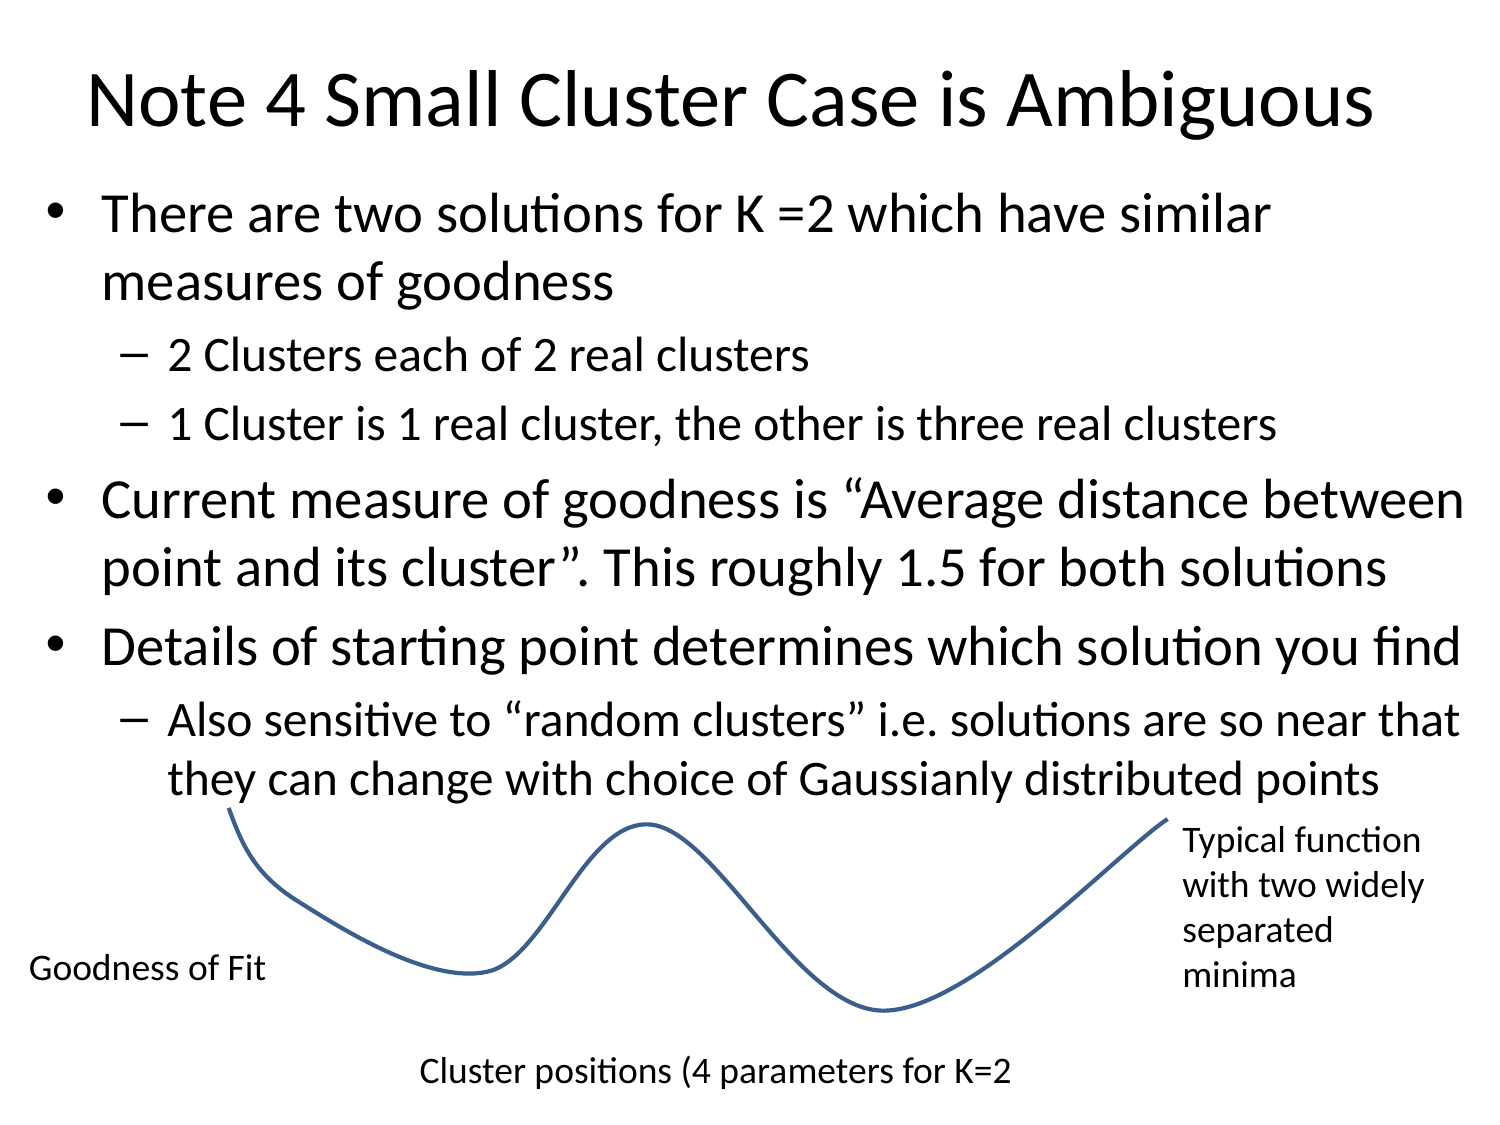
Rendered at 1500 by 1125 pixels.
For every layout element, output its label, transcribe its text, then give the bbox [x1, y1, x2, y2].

text_box Typical function with two widely separated minima [1167, 807, 1462, 1003]
text_box Cluster positions (4 parameters for K=2 [404, 1038, 1028, 1099]
text_box [226, 807, 1167, 1013]
text_box Goodness of Fit [14, 935, 282, 995]
list There are two solutions for K =2 which have similar measures of goodness 2 Clusters each of 2 real clusters 1 Cluster is 1 real cluster, the other is three real clusters Current measure of goodness is “Average distance between point and its cluster”. This roughly 1.5 for both solutions Details of starting point determines which solution you find Also sensitive to “random clusters” i.e. solutions are so near that they can change with choice of Gaussianly distributed points [30, 168, 1500, 828]
title Note 4 Small Cluster Case is Ambiguous [0, 0, 1464, 188]
